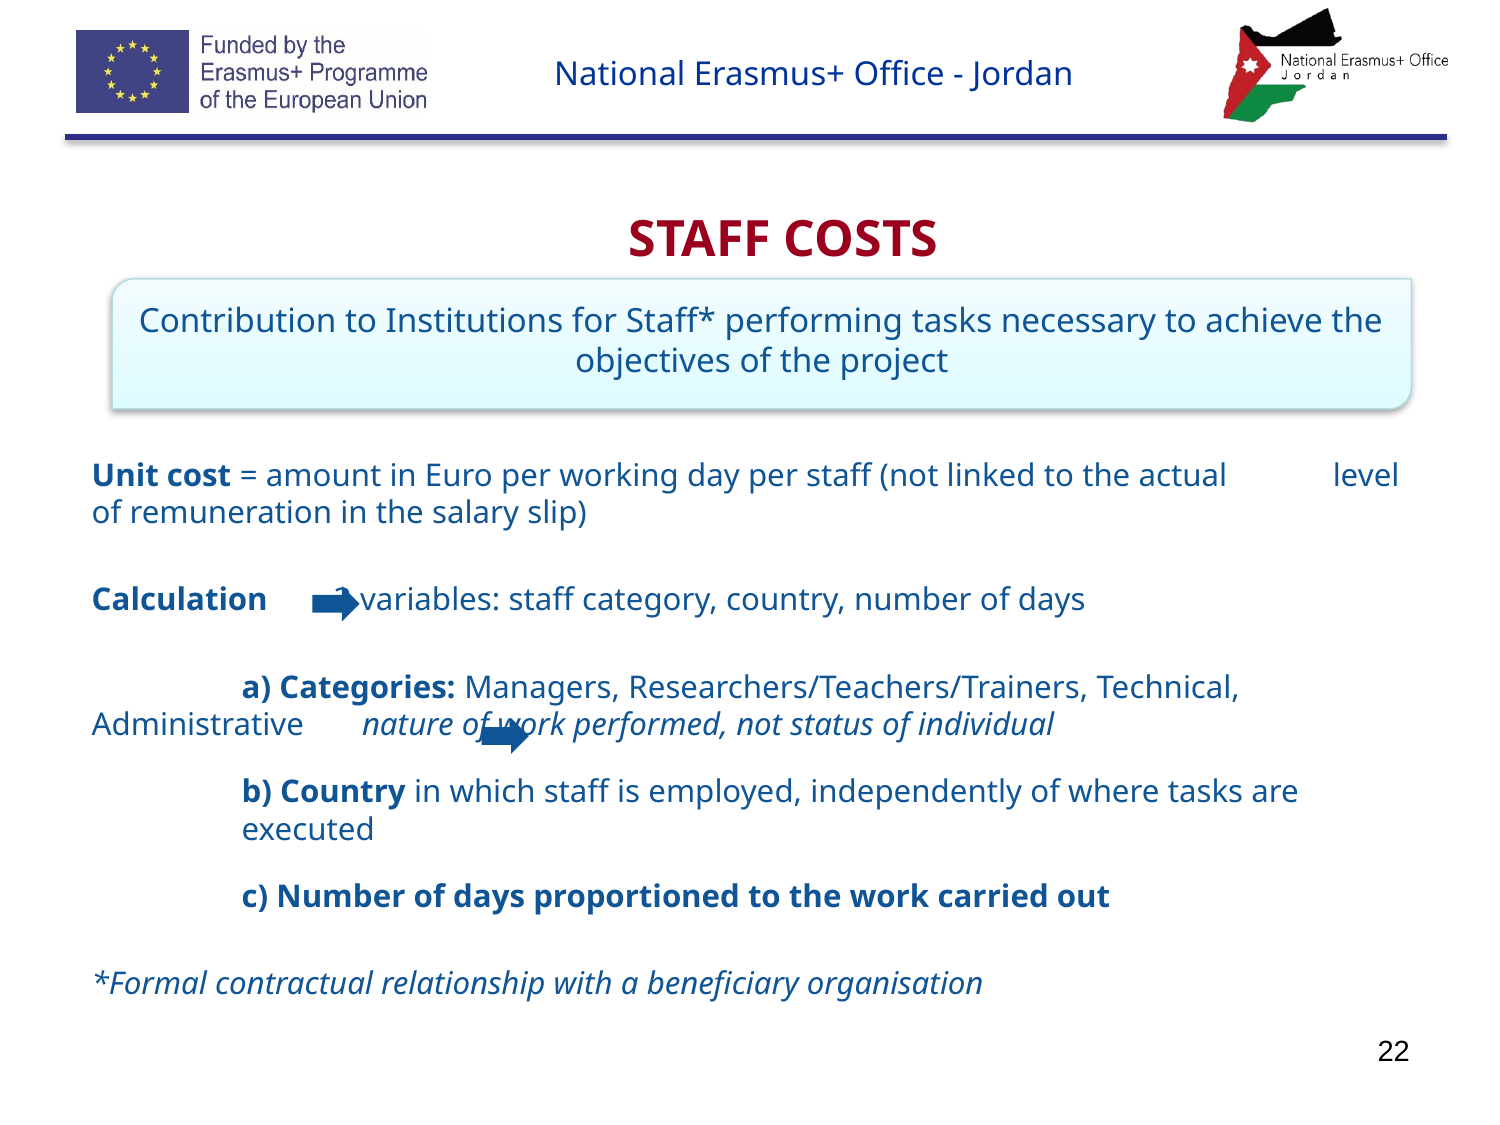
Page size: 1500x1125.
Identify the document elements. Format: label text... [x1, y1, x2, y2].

text_box [312, 586, 360, 622]
list Unit cost = amount in Euro per working day per staff (not linked to the actual level of remuneration in the salary slip) Calculation 3 variables: staff category, country, number of days a) Categories: Managers, Researchers/Teachers/Trainers, Technical, Administrative nature of work performed, not status of individual b) Country in which staff is employed, independently of where tasks are executed c) Number of days proportioned to the work carried out *Formal contractual relationship with a beneficiary organisation [76, 267, 1427, 1024]
slide_number 22 [1074, 1024, 1425, 1103]
title Staff Costs [64, 219, 1415, 303]
picture [1221, 5, 1448, 126]
picture [76, 30, 427, 113]
text_box Contribution to Institutions for Staff* performing tasks necessary to achieve the objectives of the project [111, 278, 1413, 410]
text_box [481, 718, 529, 754]
